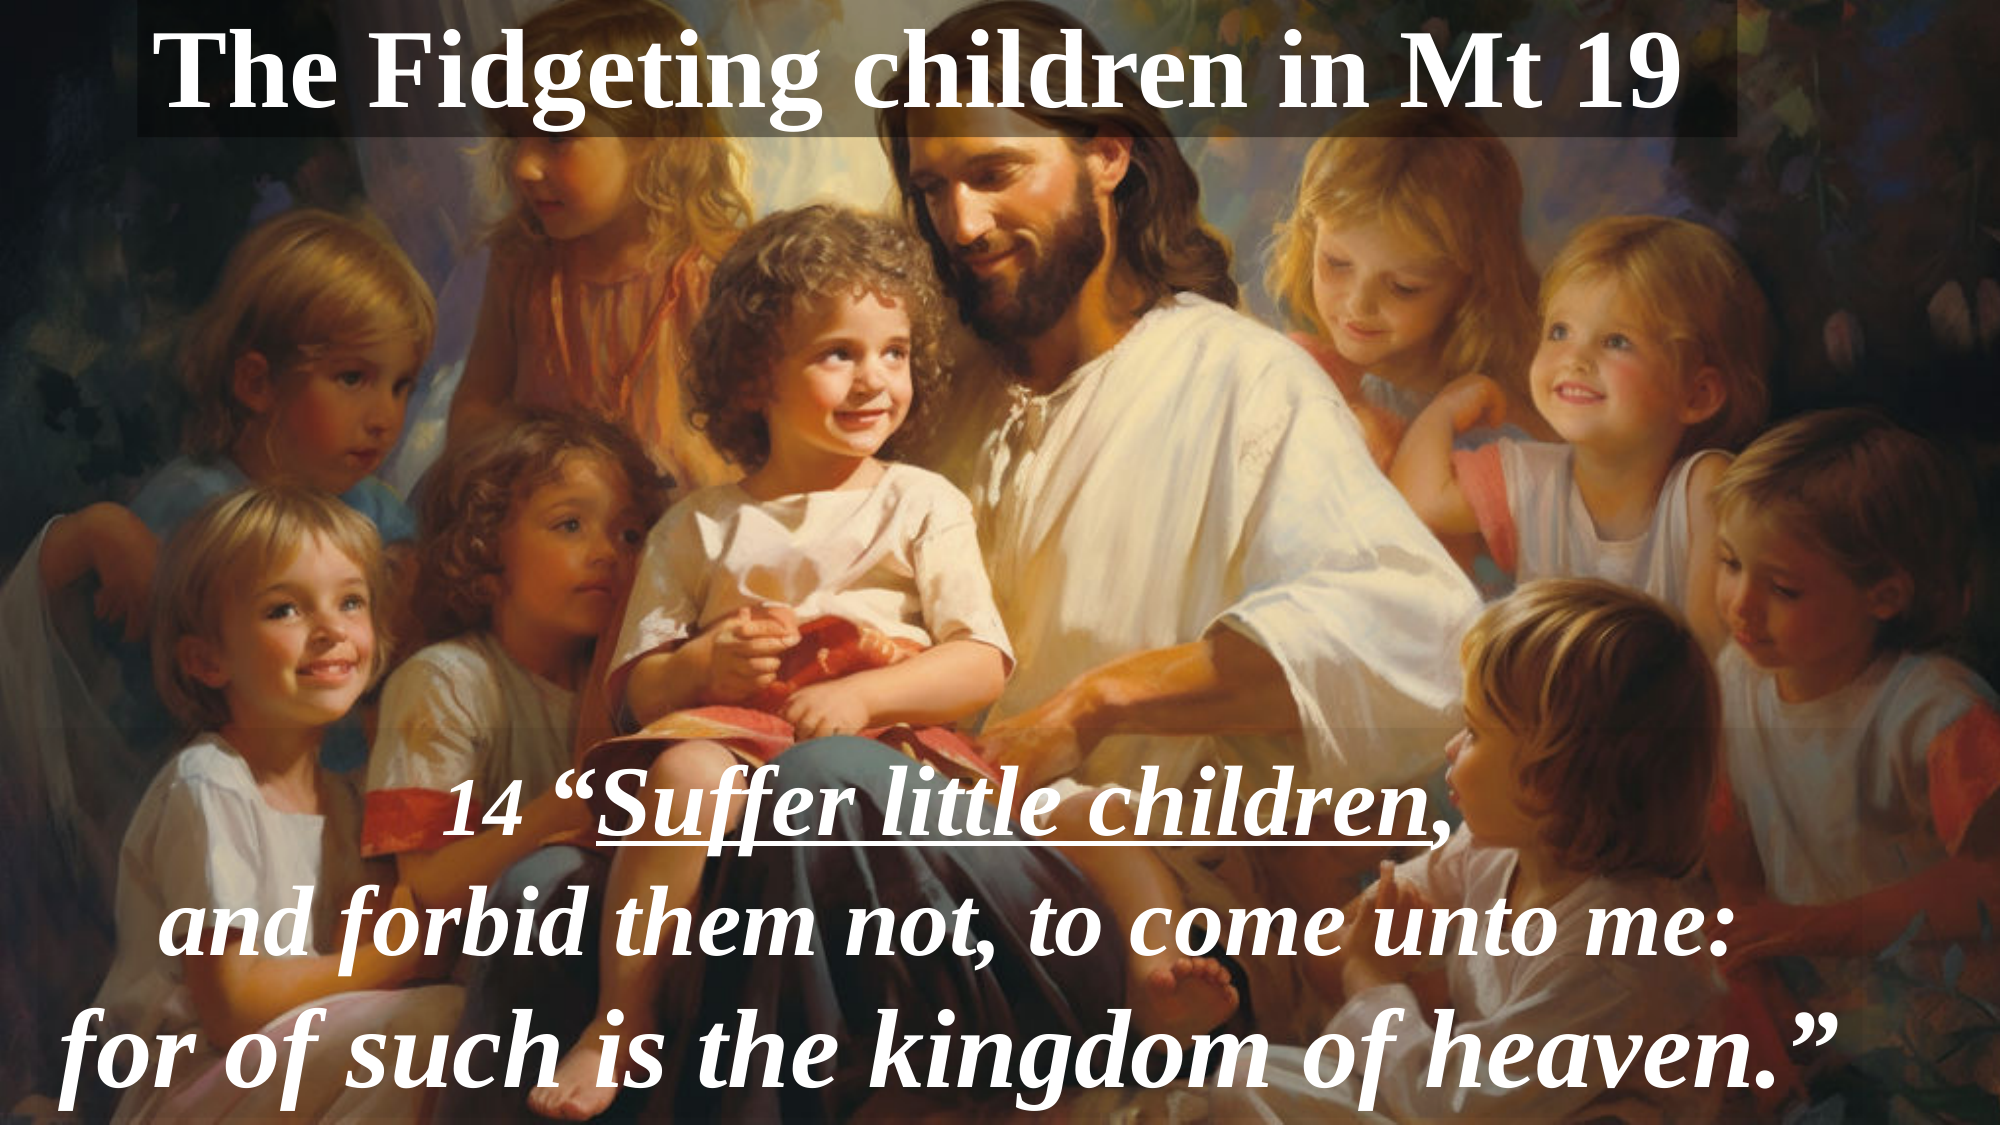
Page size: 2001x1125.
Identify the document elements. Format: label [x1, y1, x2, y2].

list [0, 0, 2000, 1125]
